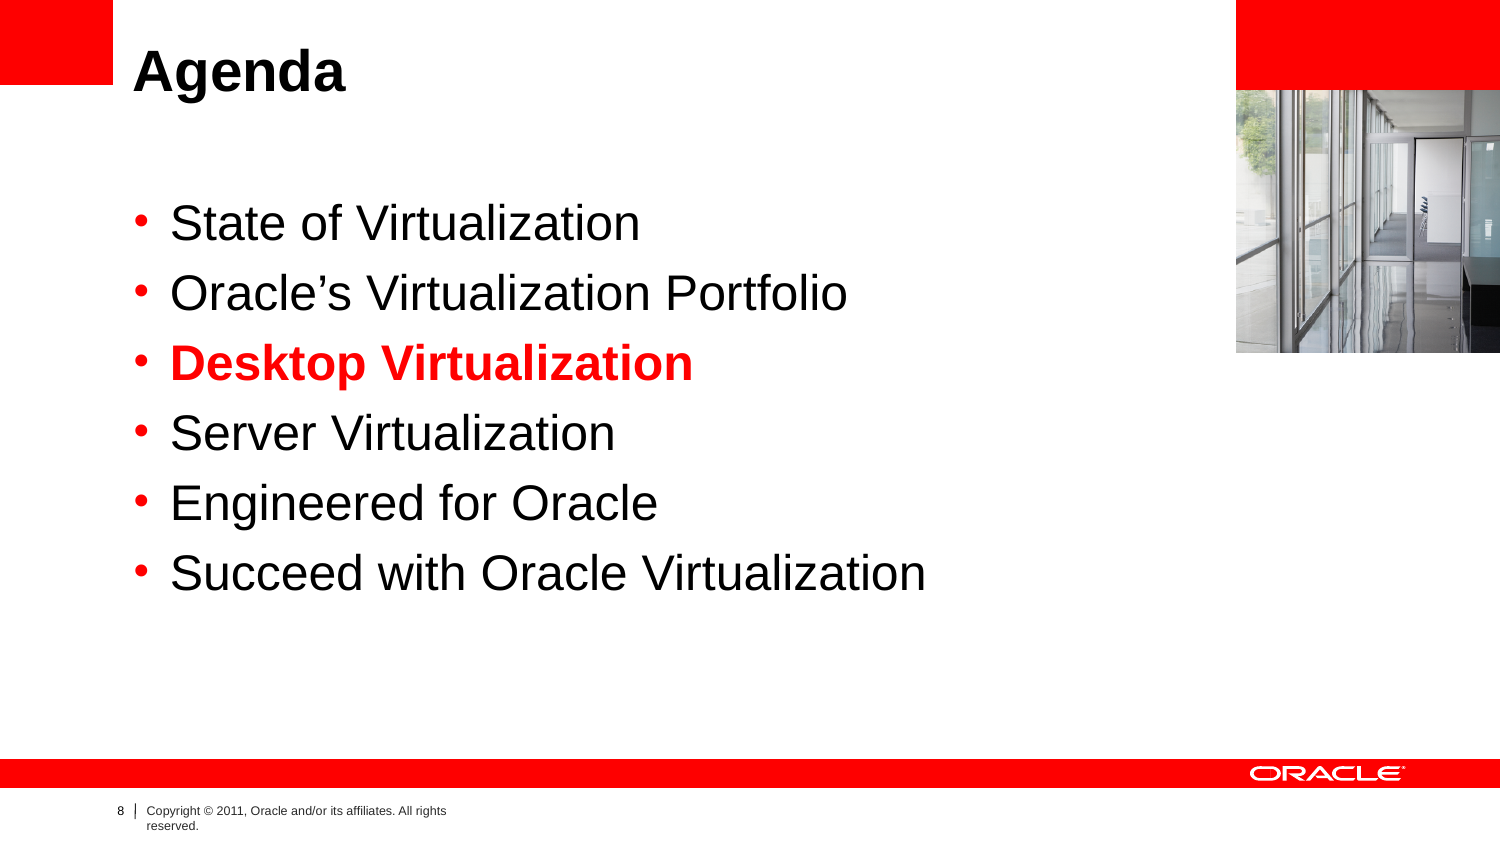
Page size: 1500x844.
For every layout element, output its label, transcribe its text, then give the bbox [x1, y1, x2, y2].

list State of Virtualization Oracle’s Virtualization Portfolio Desktop Virtualization Server Virtualization Engineered for Oracle Succeed with Oracle Virtualization [132, 190, 1245, 737]
picture [1236, 0, 1500, 354]
title Agenda [132, 32, 1211, 107]
picture [0, 759, 1500, 788]
picture [0, 0, 113, 85]
